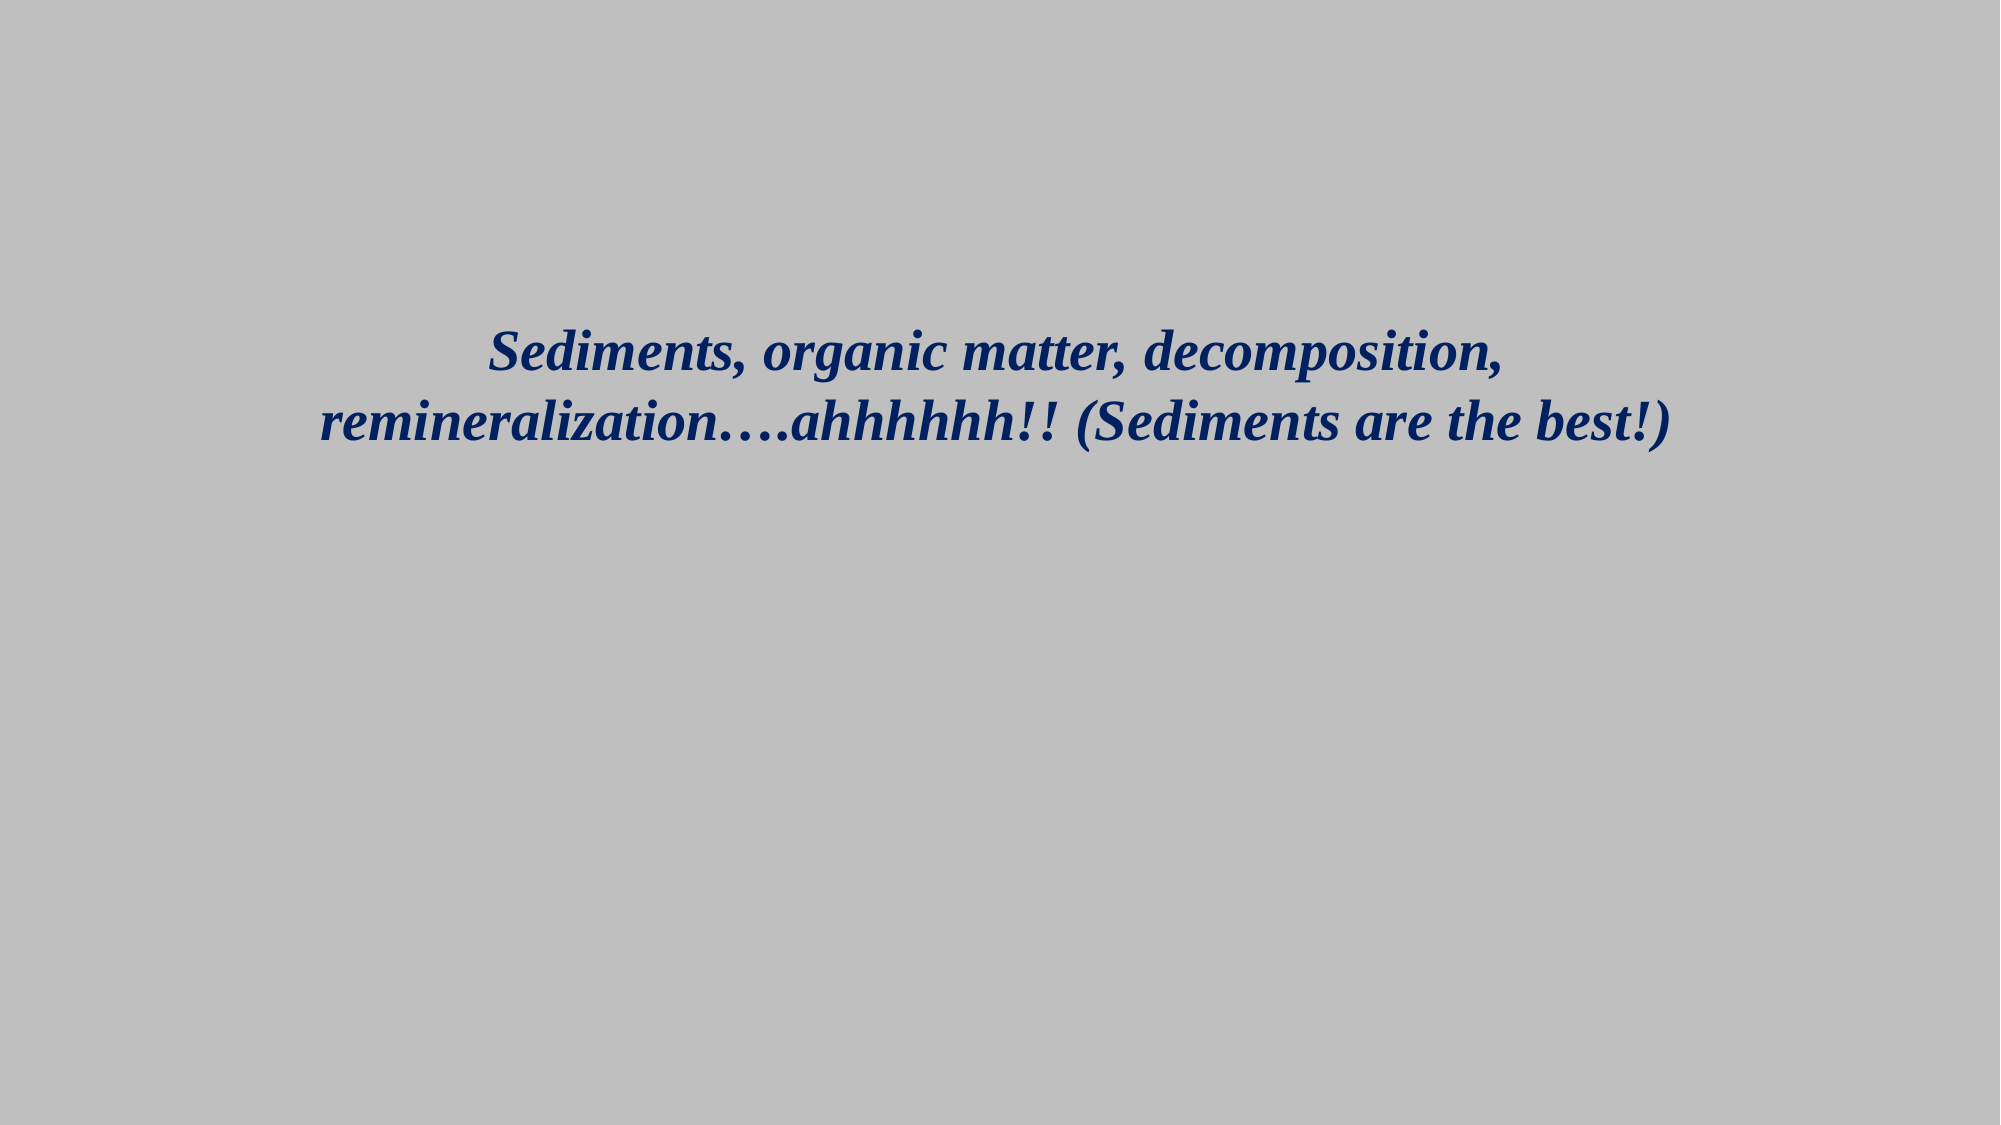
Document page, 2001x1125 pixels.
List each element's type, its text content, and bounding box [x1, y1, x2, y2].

text_box Sediments, organic matter, decomposition, remineralization….ahhhhhh!! (Sediments are the best!) [103, 305, 1891, 460]
